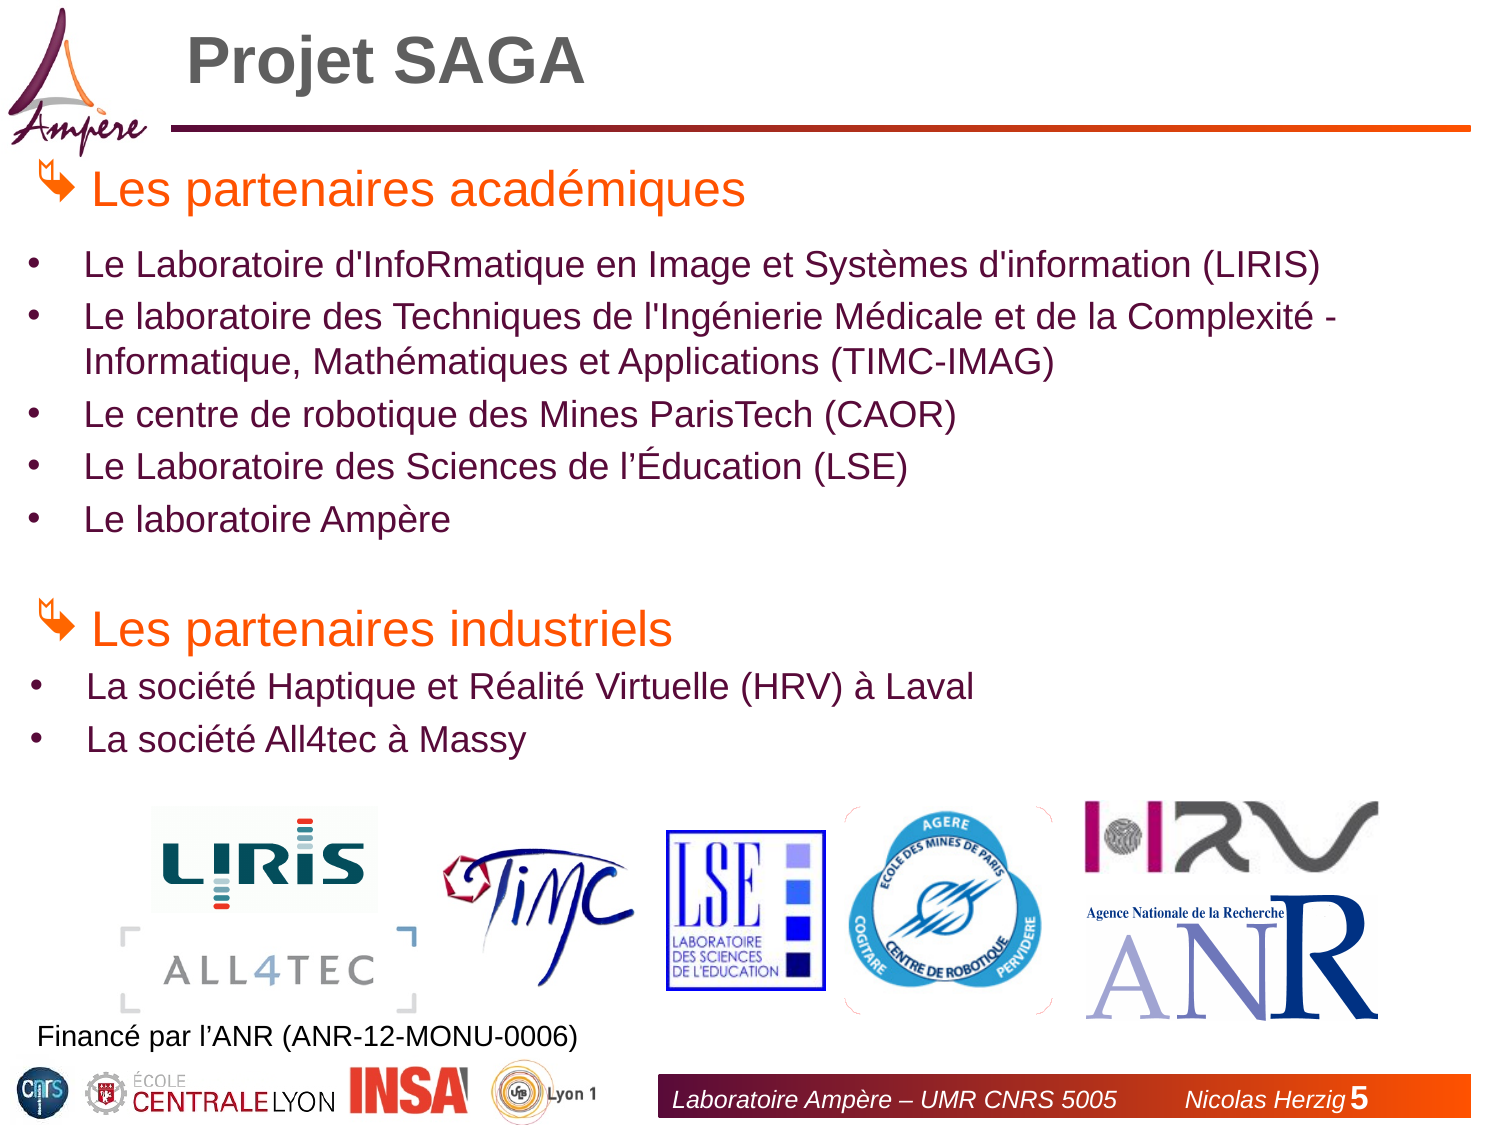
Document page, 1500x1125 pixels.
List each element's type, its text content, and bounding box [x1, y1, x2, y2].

list Les partenaires académiques [19, 148, 854, 229]
text_box La société Haptique et Réalité Virtuelle (HRV) à Laval La société All4tec à Massy [14, 654, 1415, 803]
text_box Financé par l’ANR (ANR-12-MONU-0006) [22, 1010, 1467, 1060]
picture [0, 0, 149, 161]
picture [490, 1060, 596, 1125]
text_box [117, 806, 419, 1015]
text_box Le Laboratoire d'InfoRmatique en Image et Systèmes d'information (LIRIS) Le laboratoire des Techniques de l'Ingénierie Médicale et de la Complexité - Informatique, Mathématiques et Applications (TIMC-IMAG) Le centre de robotique des Mines ParisTech (CAOR) Le Laboratoire des Sciences de l’Éducation (LSE) Le laboratoire Ampère [12, 232, 1413, 846]
picture [437, 831, 648, 990]
picture [665, 830, 827, 991]
picture [844, 806, 1053, 1015]
footer Laboratoire Ampère – UMR CNRS 5005 Nicolas Herzig [656, 1076, 1383, 1114]
text_box Les partenaires industriels [19, 588, 854, 650]
picture [1086, 895, 1378, 1021]
picture [10, 1054, 479, 1125]
title Projet SAGA [170, 0, 1471, 114]
picture [1084, 799, 1380, 874]
